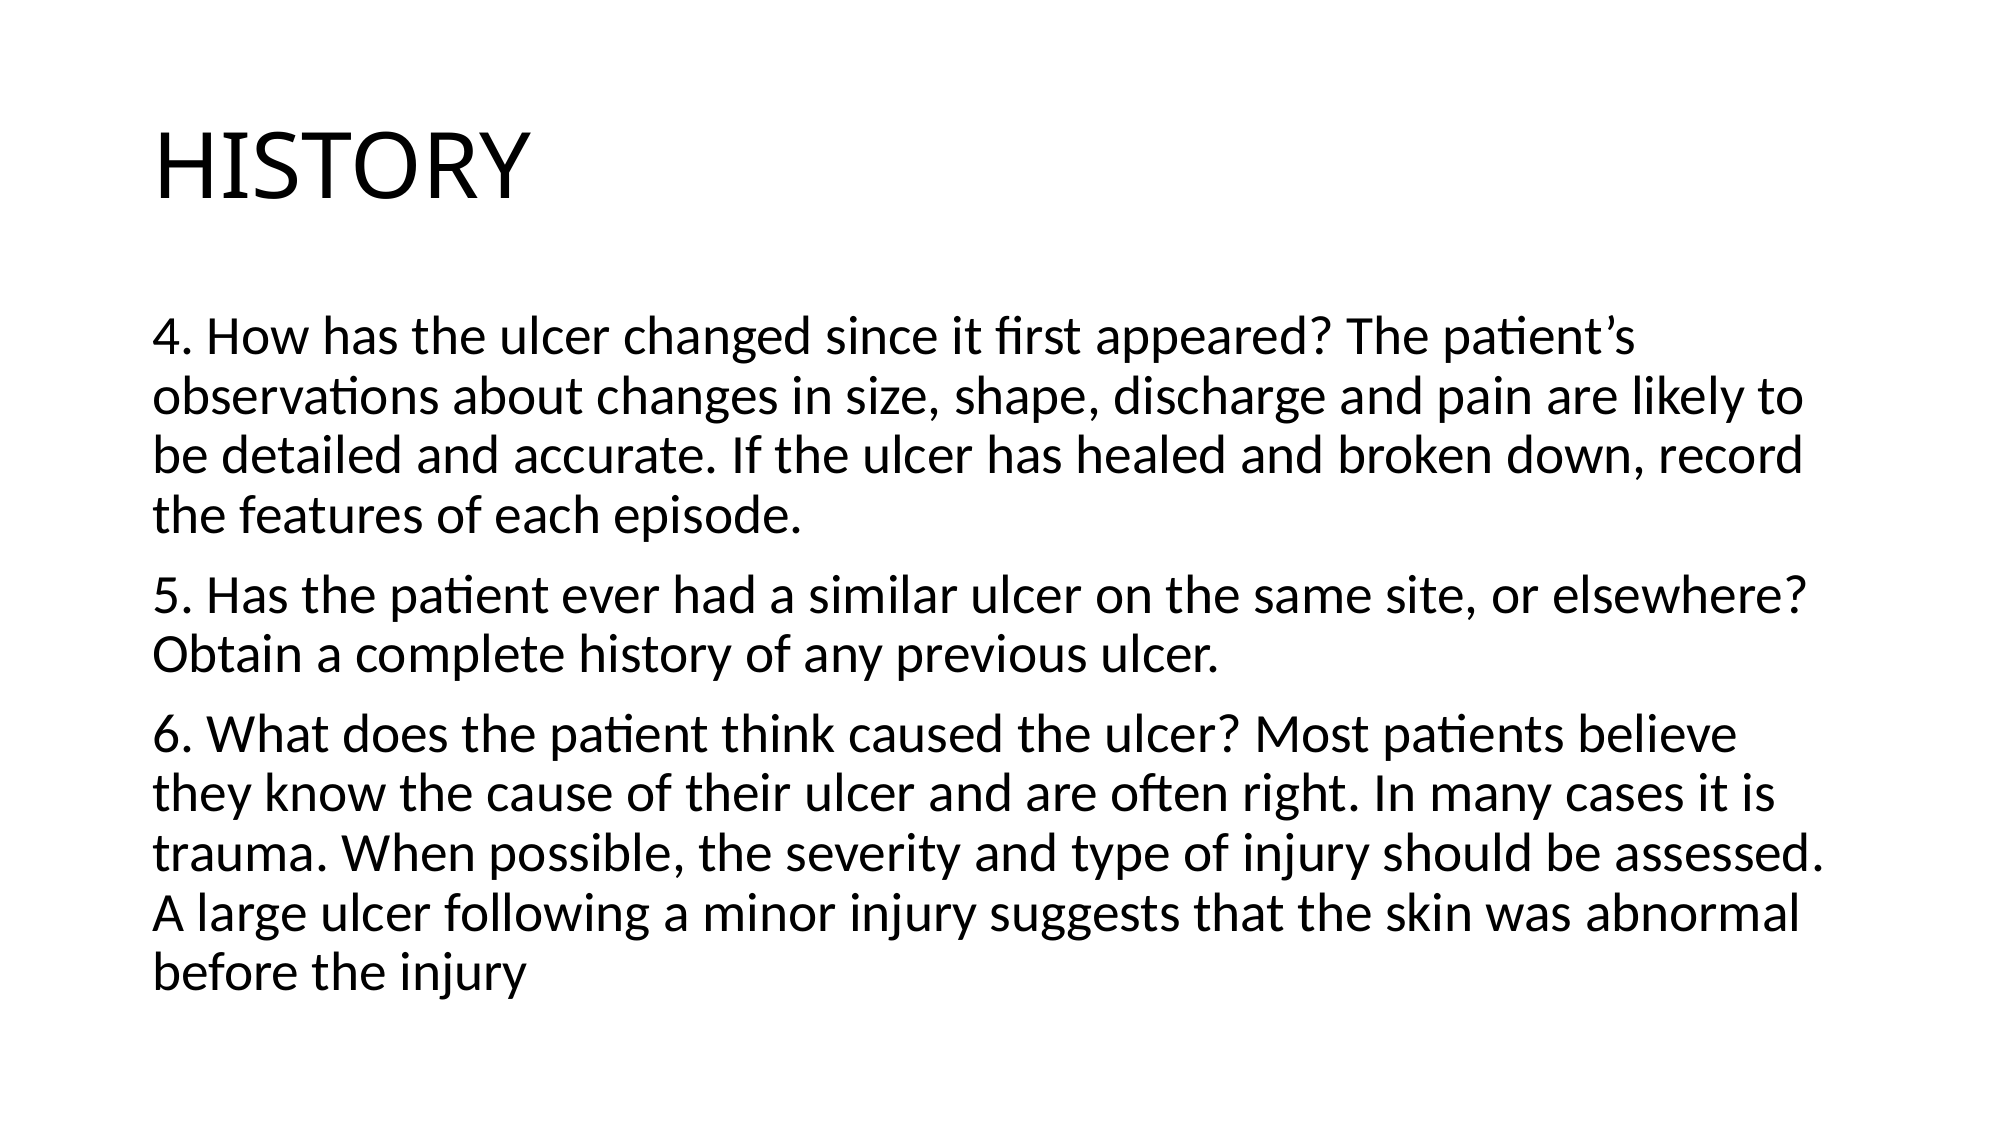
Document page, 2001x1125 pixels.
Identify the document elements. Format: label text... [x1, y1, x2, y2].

list 4. How has the ulcer changed since it first appeared? The patient’s observations about changes in size, shape, discharge and pain are likely to be detailed and accurate. If the ulcer has healed and broken down, record the features of each episode. 5. Has the patient ever had a similar ulcer on the same site, or elsewhere? Obtain a complete history of any previous ulcer. 6. What does the patient think caused the ulcer? Most patients believe they know the cause of their ulcer and are often right. In many cases it is trauma. When possible, the severity and type of injury should be assessed. A large ulcer following a minor injury suggests that the skin was abnormal before the injury [137, 299, 1863, 1014]
title HISTORY [137, 59, 1863, 278]
